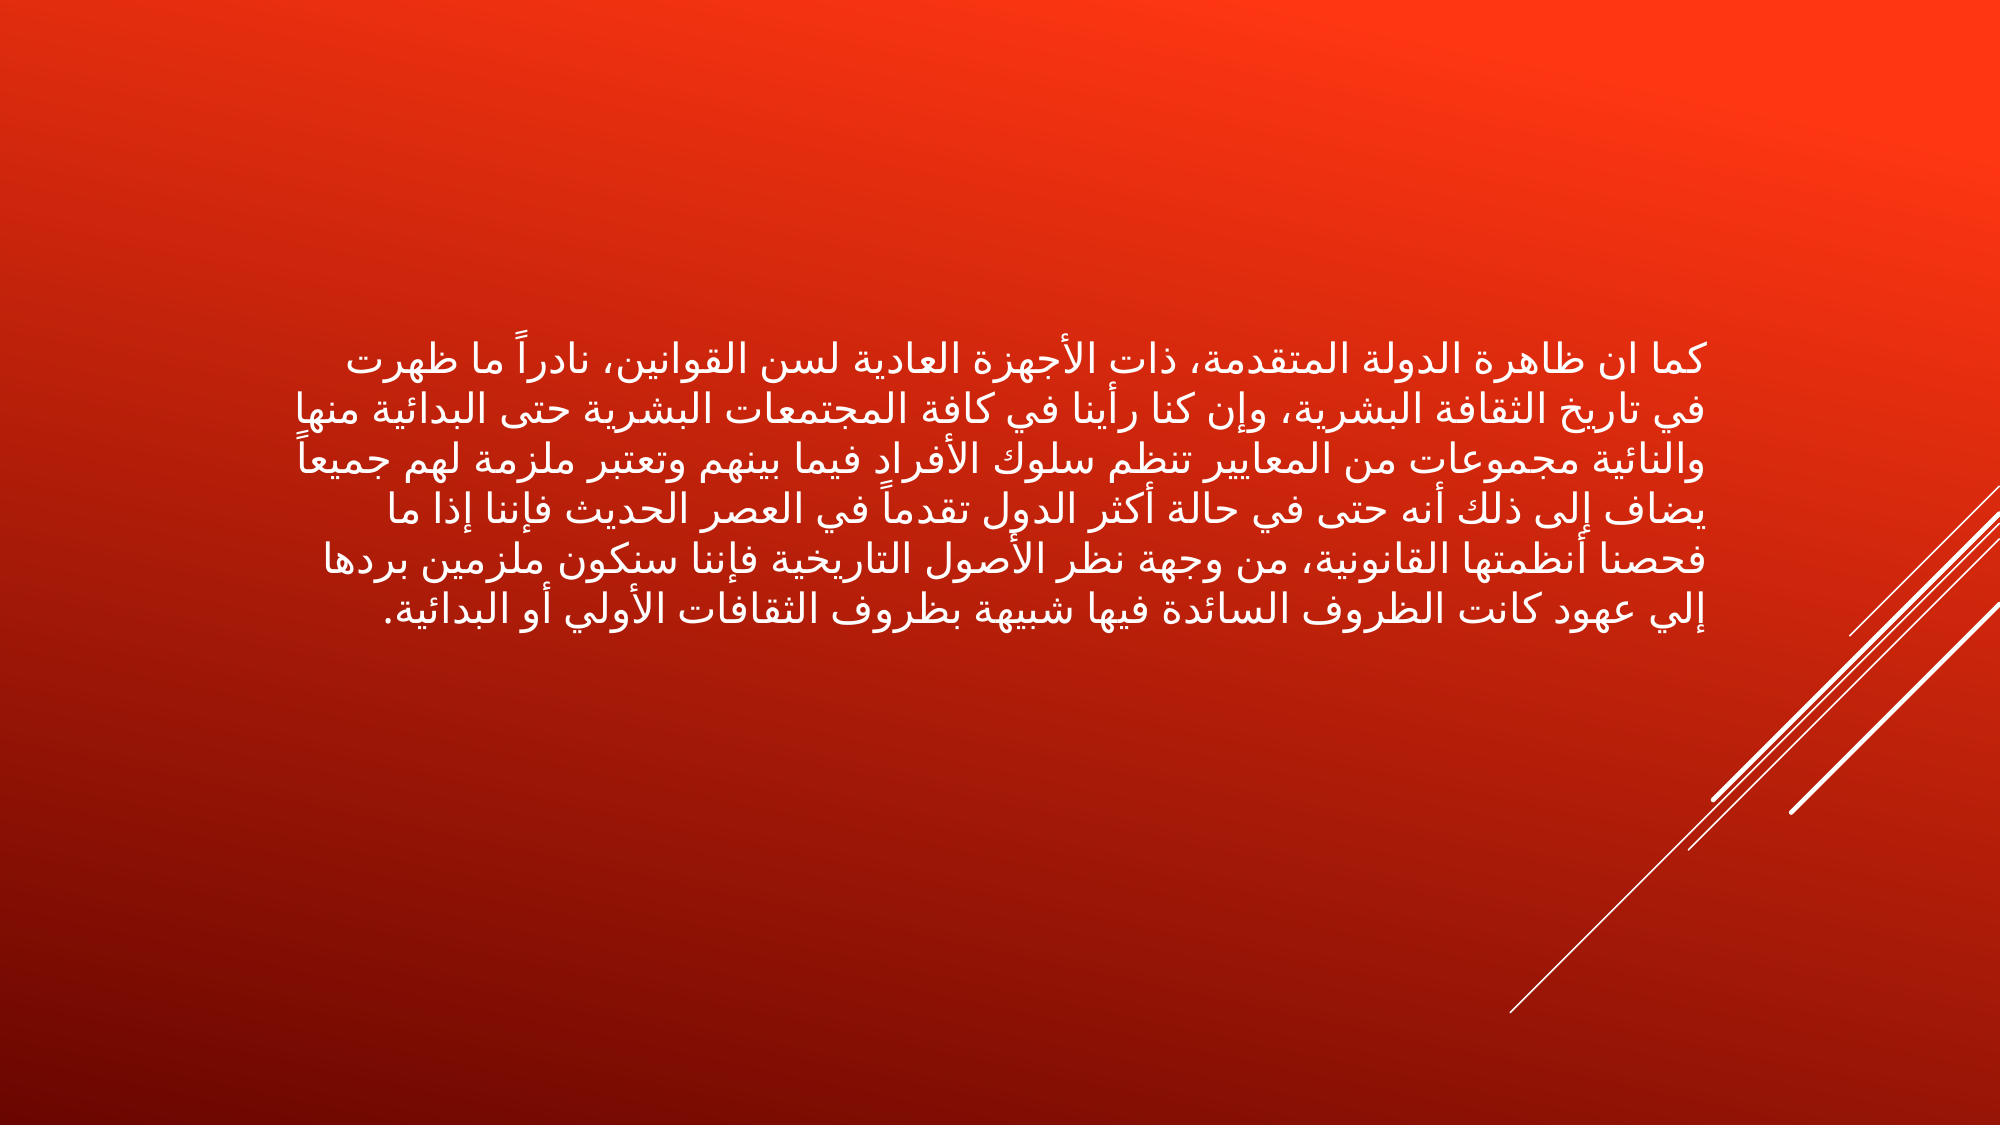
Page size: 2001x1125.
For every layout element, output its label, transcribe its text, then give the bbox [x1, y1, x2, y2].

list كما ان ظاهرة الدولة المتقدمة، ذات الأجهزة العادية لسن القوانين، نادراً ما ظهرت في تاريخ الثقافة البشرية، وإن كنا رأينا في كافة المجتمعات البشرية حتى البدائية منها والنائية مجموعات من المعايير تنظم سلوك الأفراد فيما بينهم وتعتبر ملزمة لهم جميعاً يضاف إلى ذلك أنه حتى في حالة أكثر الدول تقدماً في العصر الحديث فإننا إذا ما فحصنا أنظمتها القانونية، من وجهة نظر الأصول التاريخية فإننا سنكون ملزمين بردها إلي عهود كانت الظروف السائدة فيها شبيهة بظروف الثقافات الأولي أو البدائية. [277, 21, 1723, 1013]
